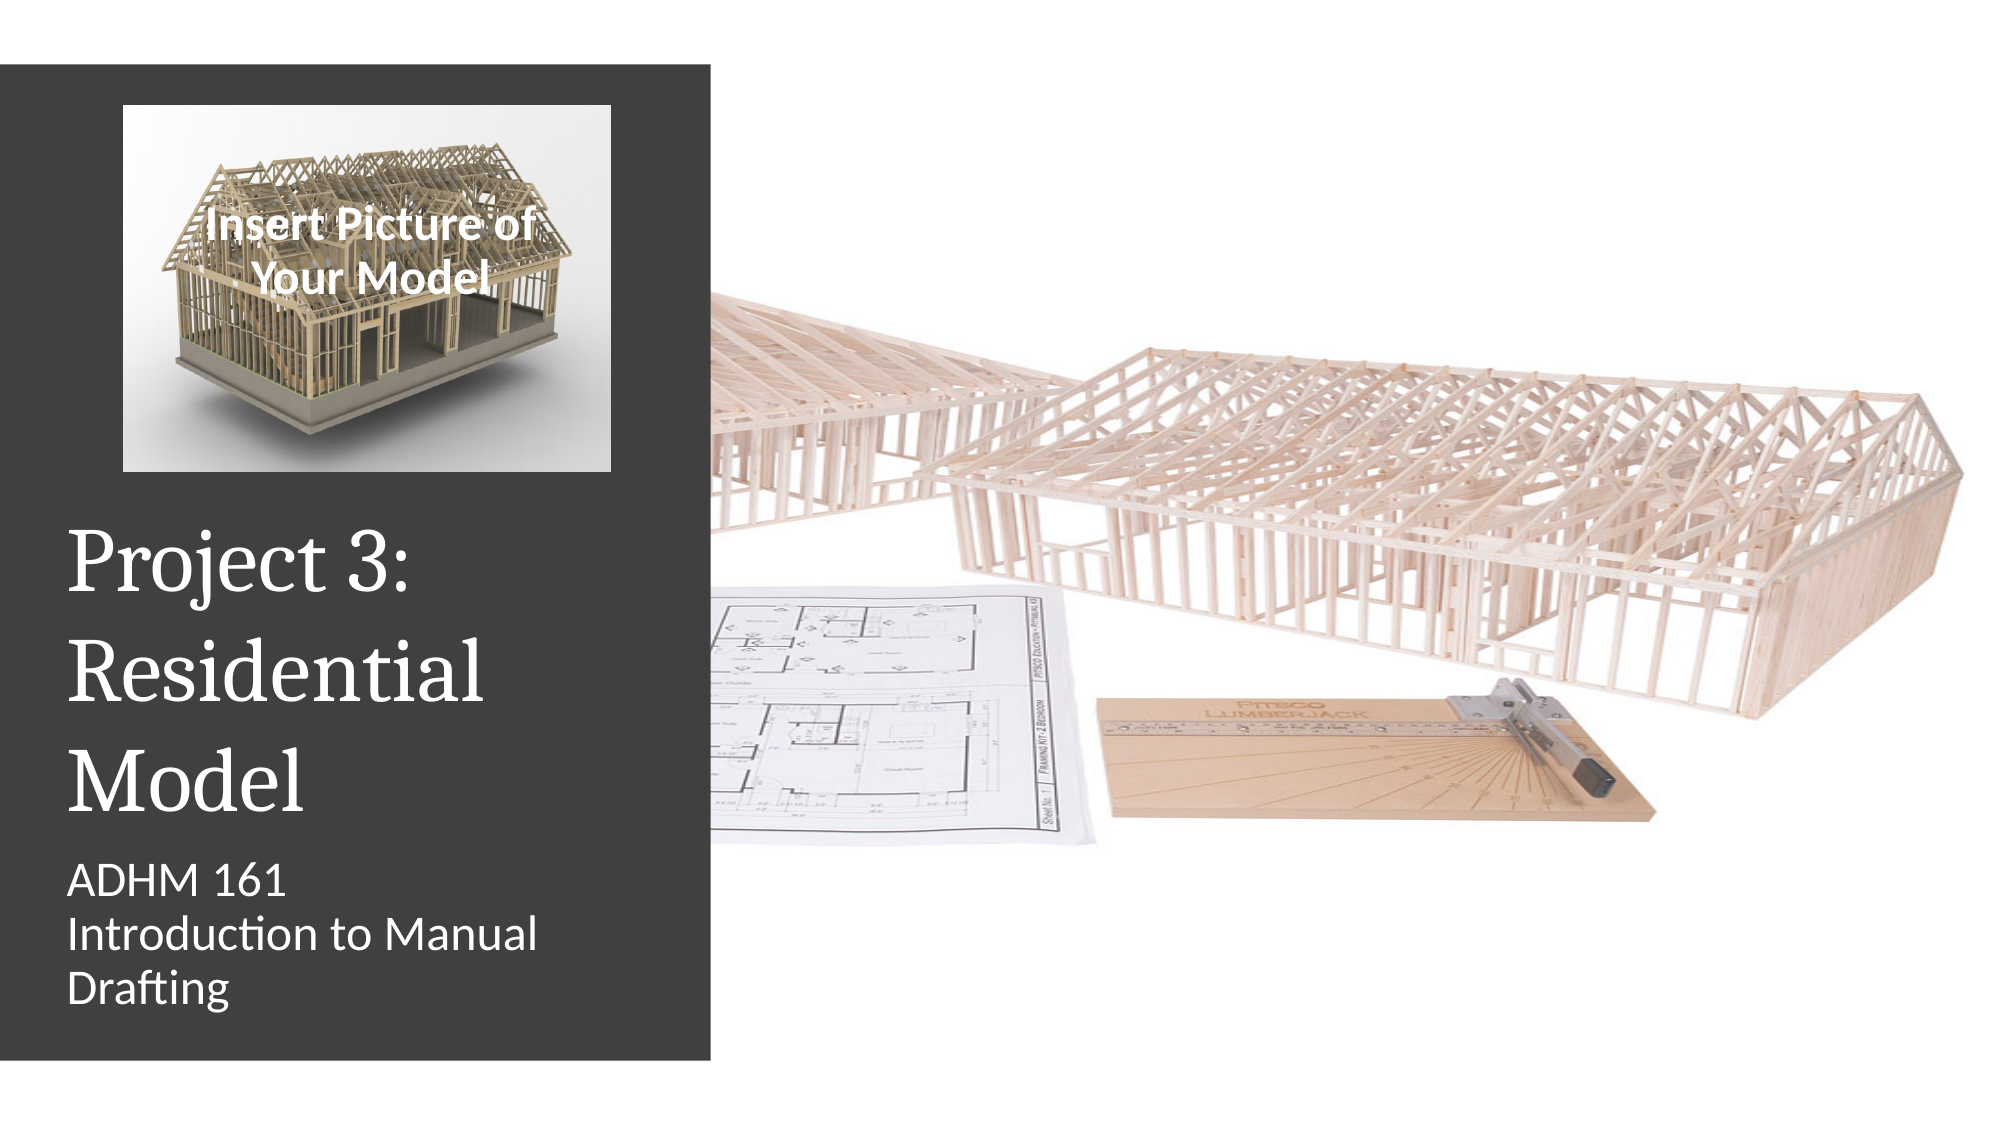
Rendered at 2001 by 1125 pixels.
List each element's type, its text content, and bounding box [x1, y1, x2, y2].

text_box Project 3: Residential Model [51, 492, 744, 759]
text_box [0, 63, 712, 1062]
picture [123, 105, 611, 472]
text_box ADHM 161 Introduction to Manual Drafting [51, 845, 666, 1113]
